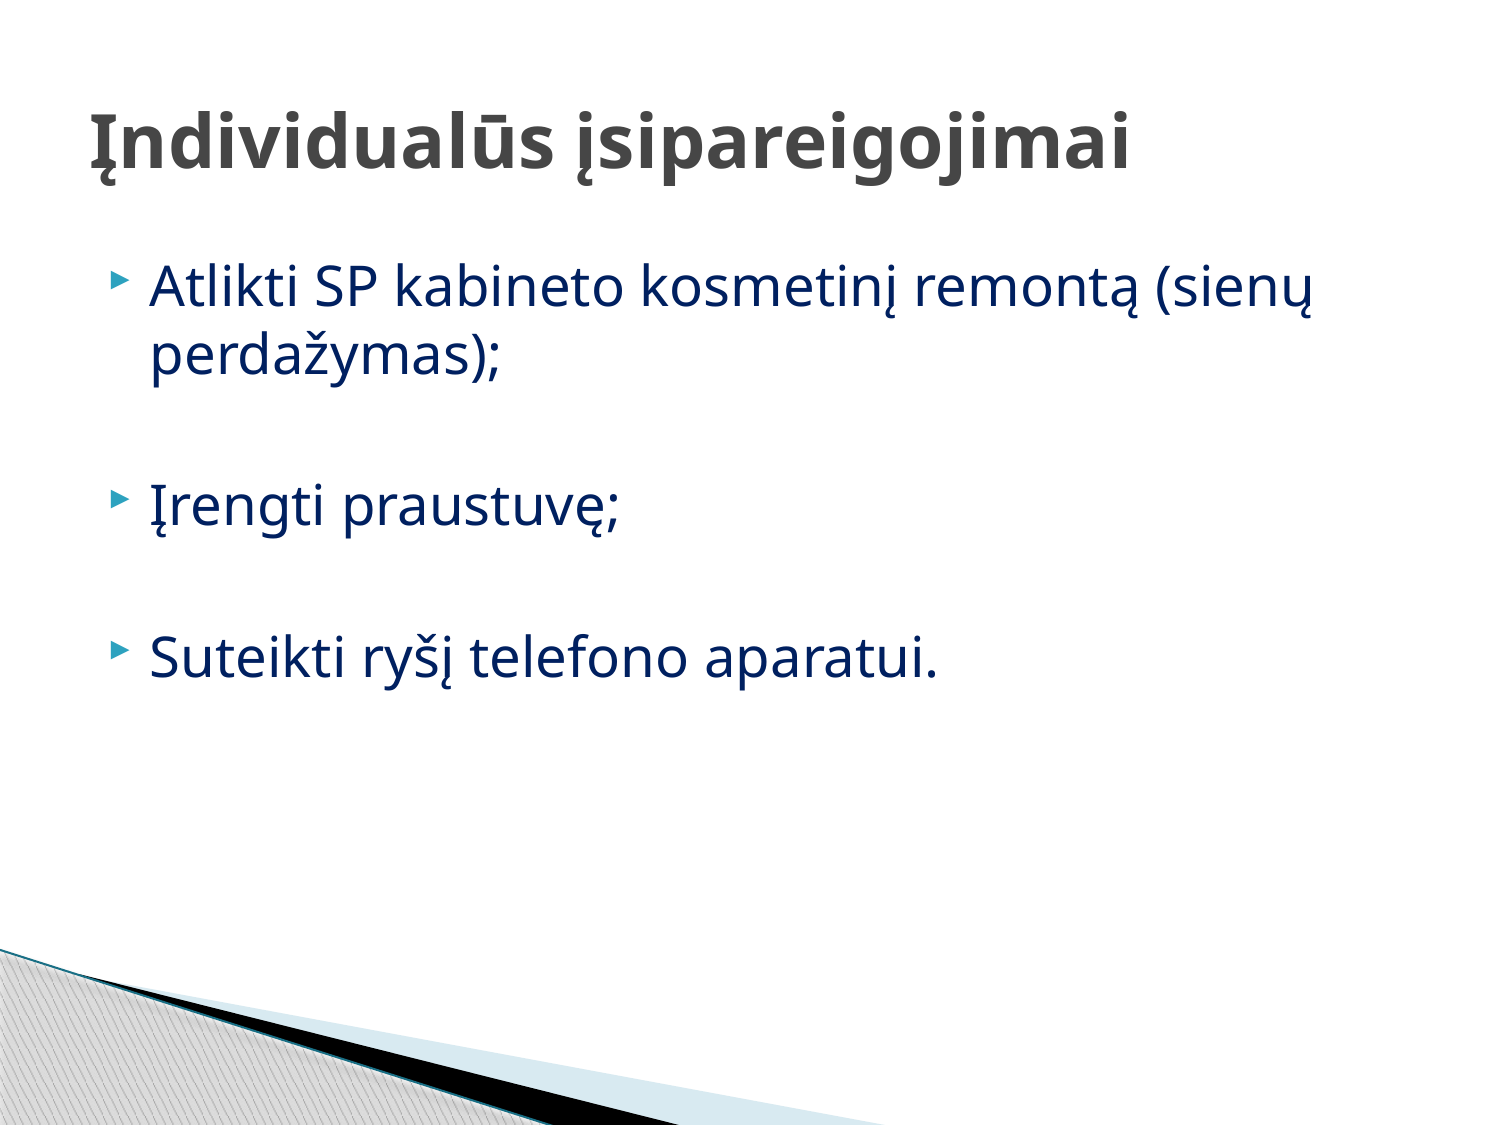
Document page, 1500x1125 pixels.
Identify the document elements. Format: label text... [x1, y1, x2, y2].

list Atlikti SP kabineto kosmetinį remontą (sienų perdažymas); Įrengti praustuvę; Suteikti ryšį telefono aparatui. [75, 243, 1425, 986]
title Įndividualūs įsipareigojimai [75, 45, 1425, 233]
